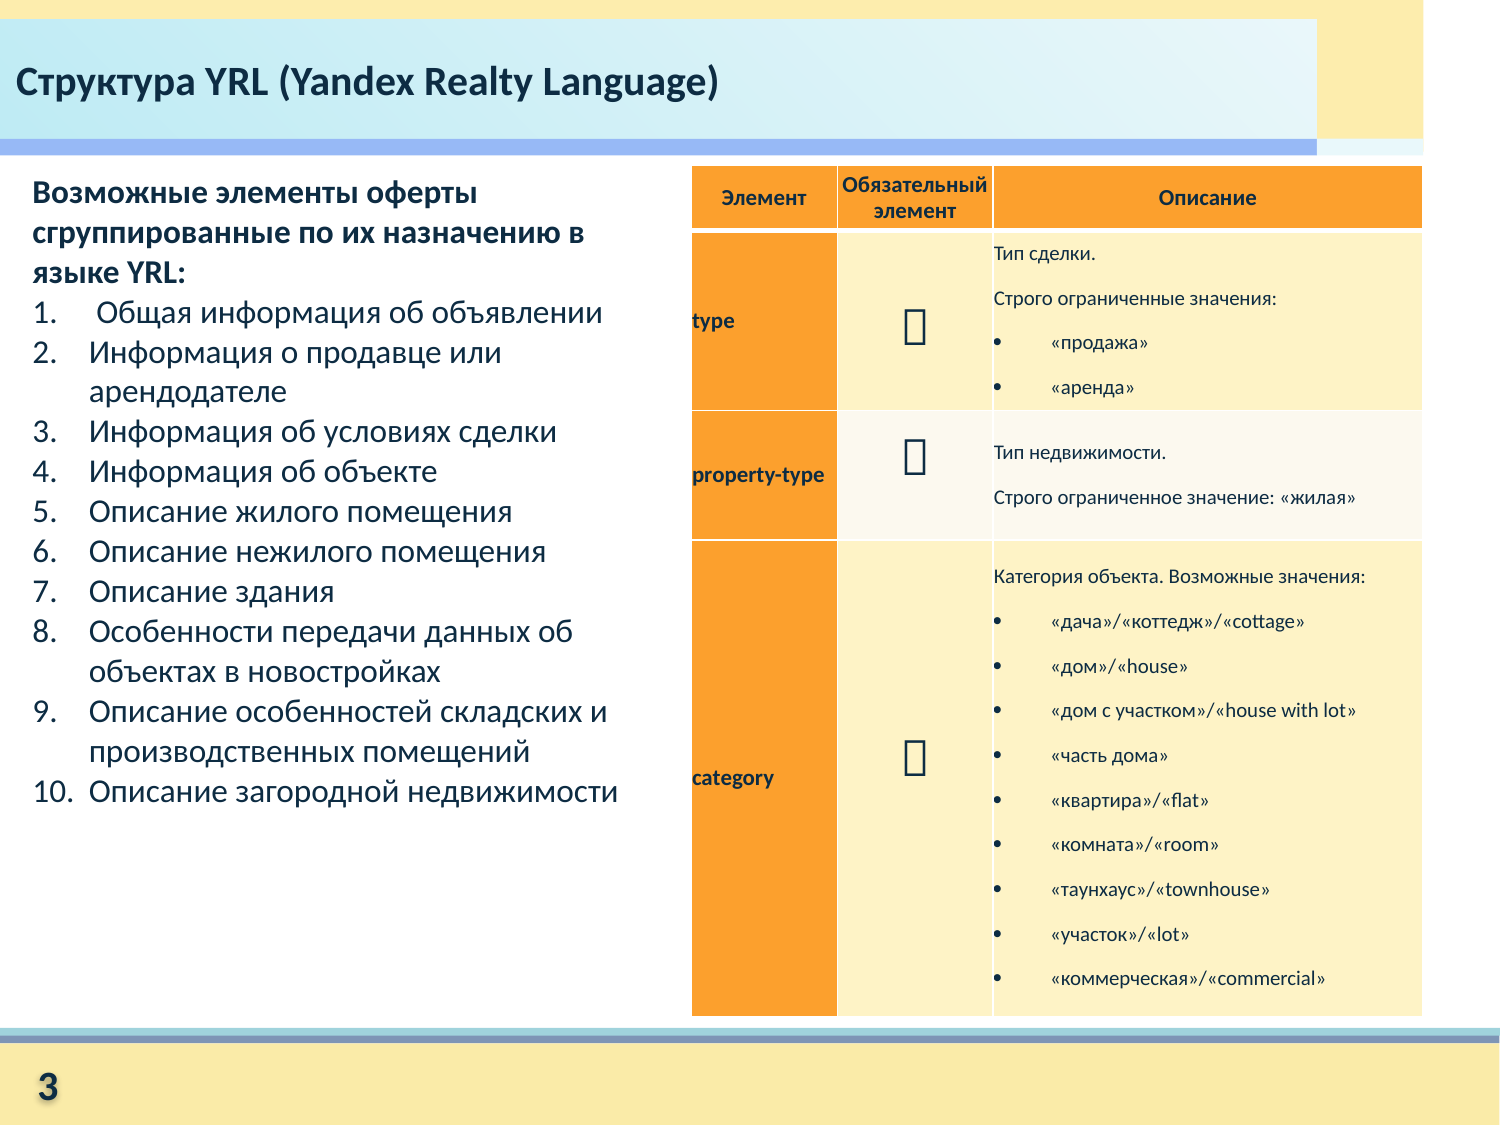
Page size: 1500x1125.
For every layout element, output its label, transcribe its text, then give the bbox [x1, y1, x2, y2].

text_box [0, 0, 1425, 137]
table_cell Тип недвижимости. Строго ограниченное значение: «жилая» [994, 411, 1422, 539]
text_box Возможные элементы оферты сгруппированные по их назначению в языке YRL: Общая информация об объявлении Информация о продавце или арендодателе Информация об условиях сделки Информация об объекте Описание жилого помещения Описание нежилого помещения Описание здания Особенности передачи данных об объектах в новостройках Описание особенностей складских и производственных помещений Описание загородной недвижимости [17, 162, 658, 817]
table_header Обязательный элемент [838, 166, 992, 228]
table_header Описание [994, 166, 1422, 228]
text_box [1315, 137, 1425, 157]
table_cell Тип сделки. Строго ограниченные значения: «продажа» «аренда» [994, 233, 1422, 410]
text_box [0, 1027, 1500, 1125]
table_cell  [838, 233, 992, 410]
table_cell  [838, 411, 992, 539]
table_cell Категория объекта. Возможные значения: «дача»/«коттедж»/«cottage» «дом»/«house» «дом с участком»/«house with lot» «часть дома» «квартира»/«flat» «комната»/«room» «таунхаус»/«townhouse» «участок»/«lot» «коммерческая»/«commercial» [994, 541, 1422, 1016]
table_cell type [692, 233, 837, 410]
table_cell property-type [692, 411, 837, 539]
text_box Структура YRL (Yandex Realty Language) [1, 46, 1380, 111]
text_box [0, 17, 1319, 137]
table_cell  [838, 541, 992, 1016]
table_header Элемент [692, 166, 837, 228]
table_cell category [692, 541, 837, 1016]
text_box [0, 137, 1315, 157]
